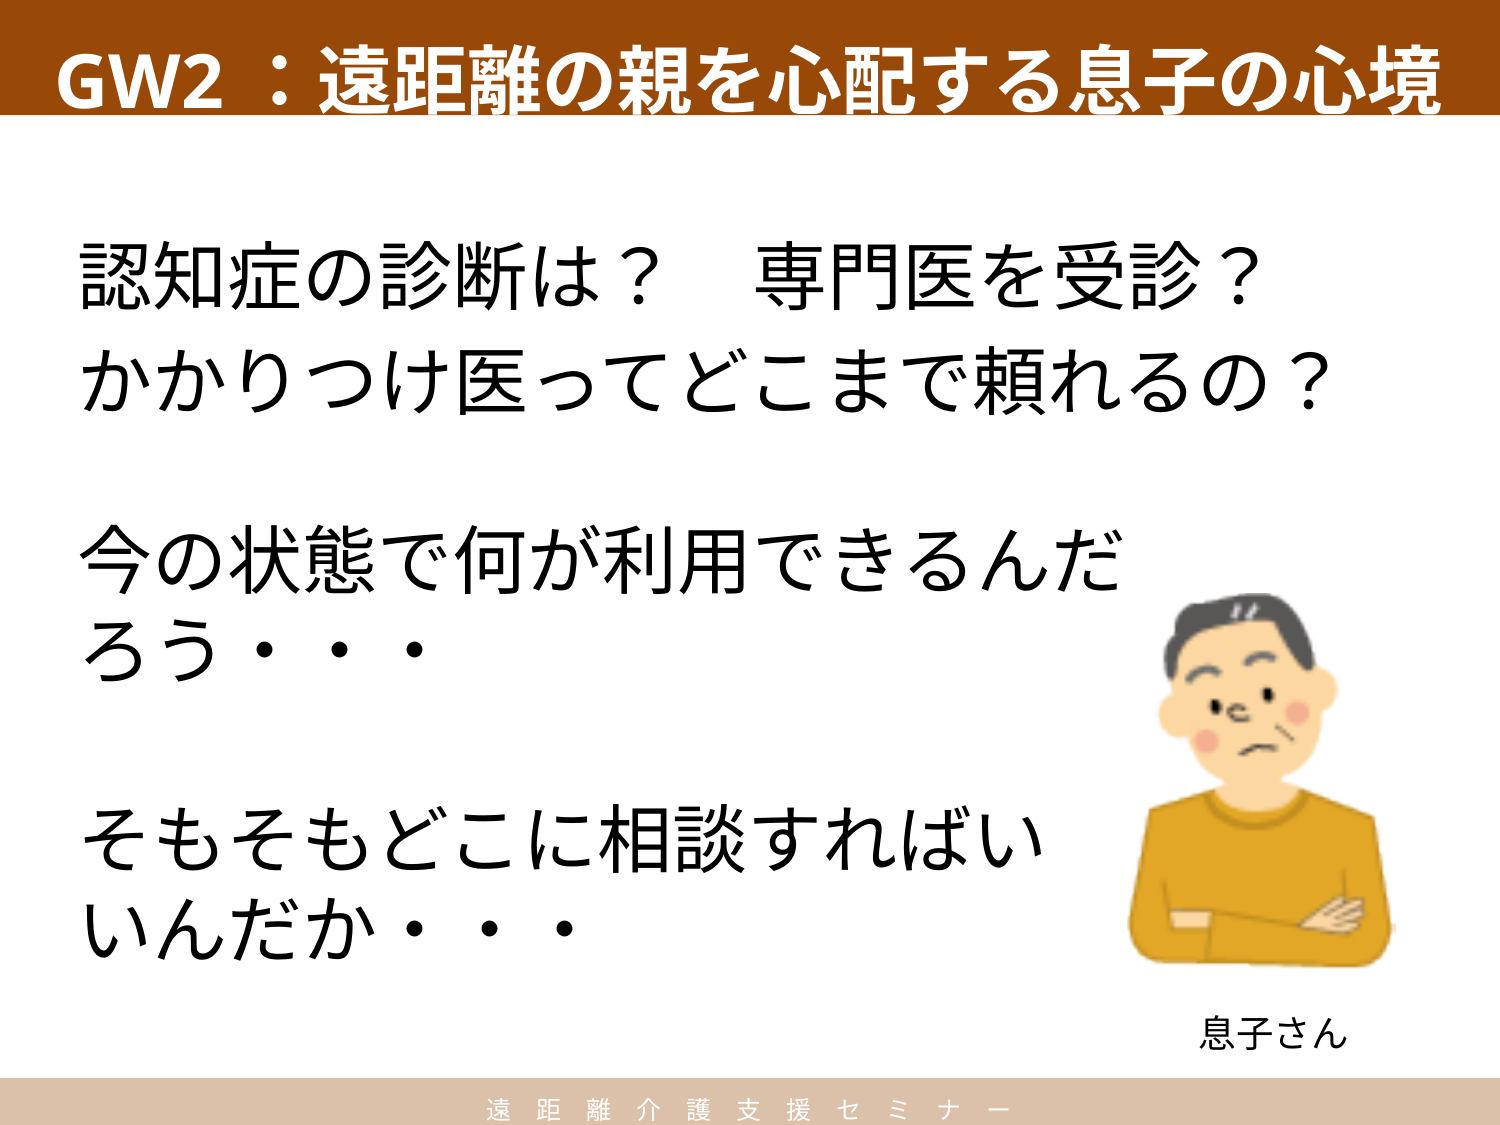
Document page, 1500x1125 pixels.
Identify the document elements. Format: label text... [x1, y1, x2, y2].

text_box 今の状態で何が利用できるんだろう・・・ [62, 508, 1202, 699]
picture [1127, 593, 1396, 973]
text_box GW2：遠距離の親を心配する息子の心境 [0, 0, 1500, 116]
text_box 遠 距 離 介 護 支 援 セ ミ ナ ー [0, 1078, 1500, 1125]
text_box 認知症の診断は？ 専門医を受診？ かかりつけ医ってどこまで頼れるの？ [62, 202, 1396, 451]
text_box そもそもどこに相談すればいいんだか・・・ [62, 786, 1119, 978]
text_box 息子さん [1184, 1003, 1396, 1063]
